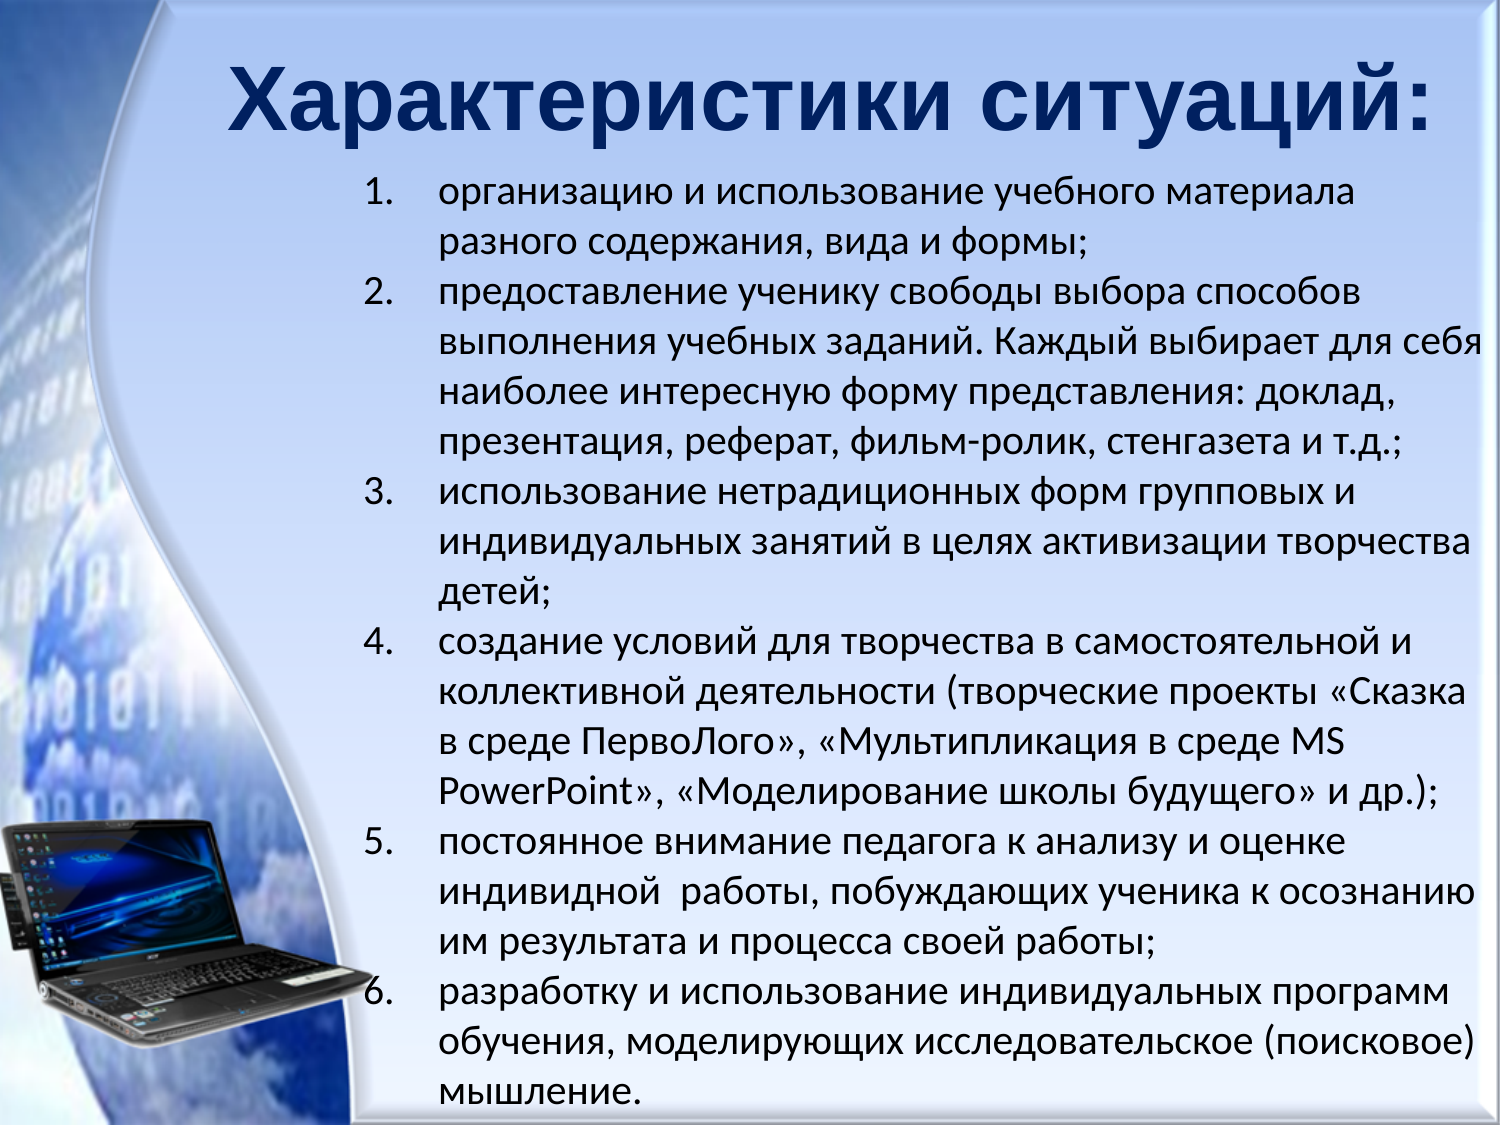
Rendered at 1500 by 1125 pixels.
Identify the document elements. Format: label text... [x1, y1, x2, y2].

picture [0, 0, 1500, 1125]
text_box организацию и использование учебного материала разного содержания, вида и формы; предоставление ученику свободы выбора способов выполнения учебных заданий. Каждый выбирает для себя наиболее интересную форму представления: доклад, презентация, реферат, фильм-ролик, стенгазета и т.д.; использование нетрадиционных форм групповых и индивидуальных занятий в целях активизации творчества детей; создание условий для творчества в самостоятельной и коллективной деятельности (творческие проекты «Сказка в среде ПервоЛого», «Мультипликация в среде MS PowerPoint», «Моделирование школы будущего» и др.); постоянное внимание педагога к анализу и оценке индивидной работы, побуждающих ученика к осознанию им результата и процесса своей работы; разработку и использование индивидуальных программ обучения, моделирующих исследовательское (поисковое) мышление. [348, 155, 1500, 1121]
title Характеристики ситуаций: [164, 0, 1500, 188]
